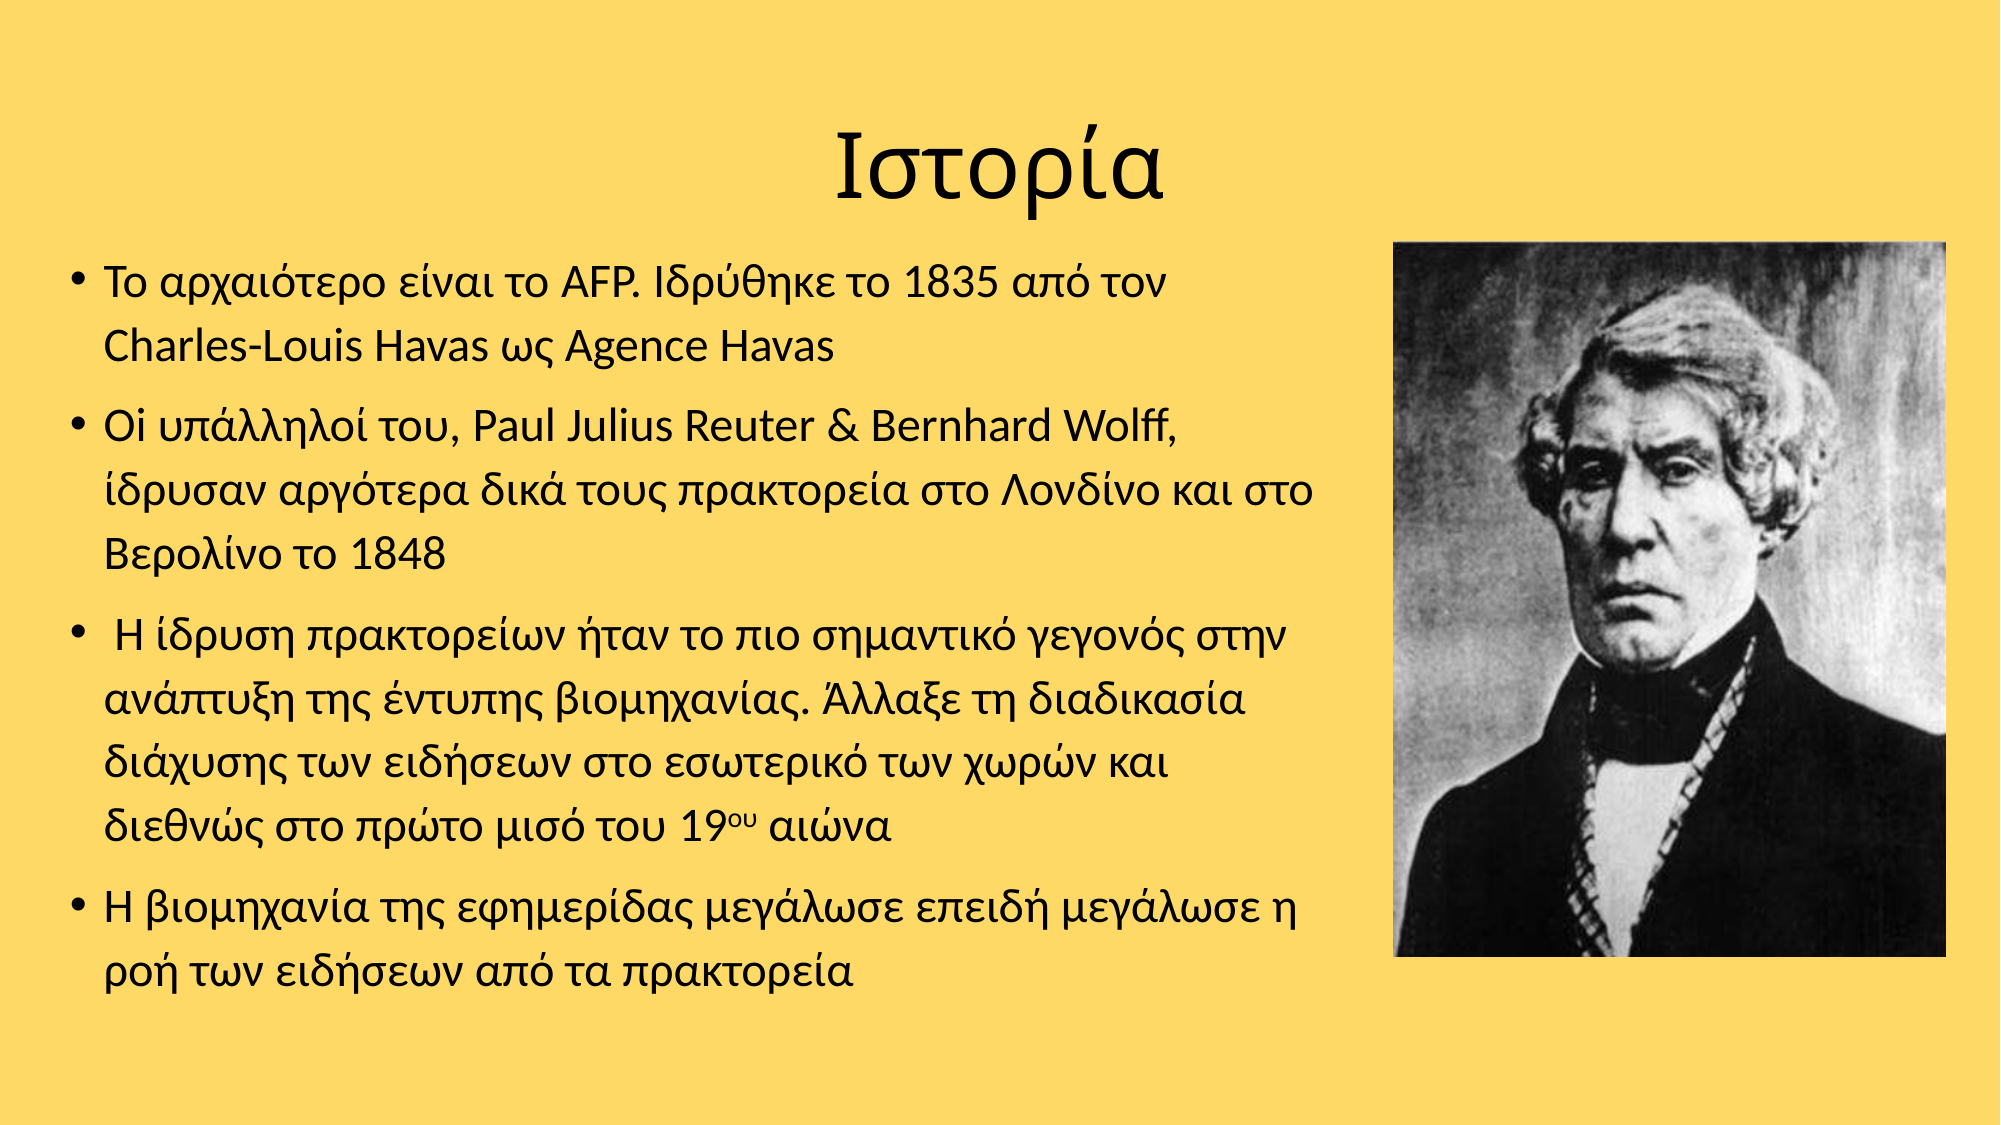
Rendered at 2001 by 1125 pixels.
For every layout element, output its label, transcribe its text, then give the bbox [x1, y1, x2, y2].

list Το αρχαιότερο είναι το AFP. Ιδρύθηκε το 1835 από τον Charles-Louis Havas ως Agence Havas Oi υπάλληλοί του, Paul Julius Reuter & Bernhard Wolff, ίδρυσαν αργότερα δικά τους πρακτορεία στο Λονδίνο και στο Βερολίνο το 1848 Η ίδρυση πρακτορείων ήταν το πιο σημαντικό γεγονός στην ανάπτυξη της έντυπης βιομηχανίας. Άλλαξε τη διαδικασία διάχυσης των ειδήσεων στο εσωτερικό των χωρών και διεθνώς στο πρώτο μισό του 19ου αιώνα Η βιομηχανία της εφημερίδας μεγάλωσε επειδή μεγάλωσε η ροή των ειδήσεων από τα πρακτορεία [54, 235, 1347, 1004]
title Ιστορία [137, 59, 1863, 278]
picture [1393, 241, 1946, 957]
